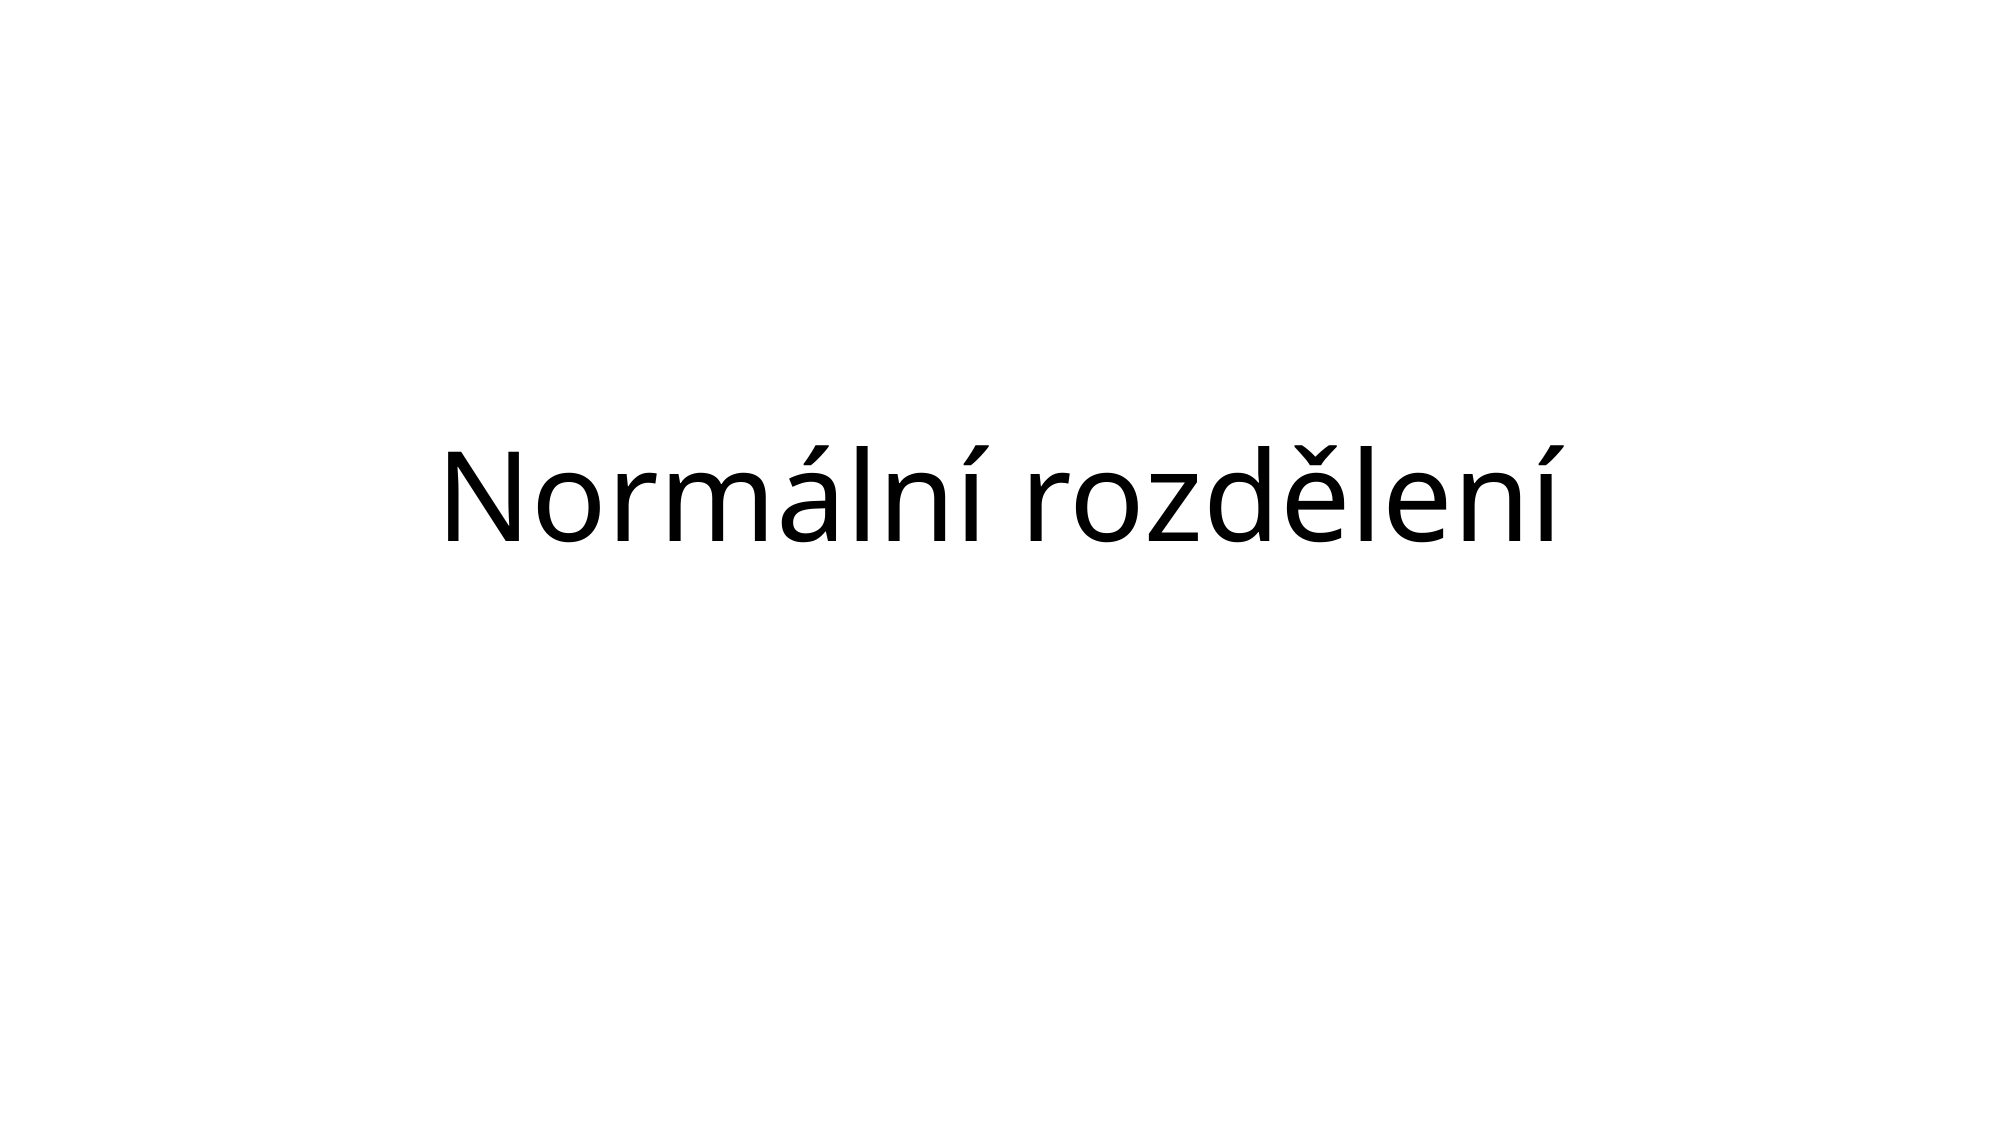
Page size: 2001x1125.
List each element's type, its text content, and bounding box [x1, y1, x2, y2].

title Normální rozdělení [249, 184, 1750, 576]
